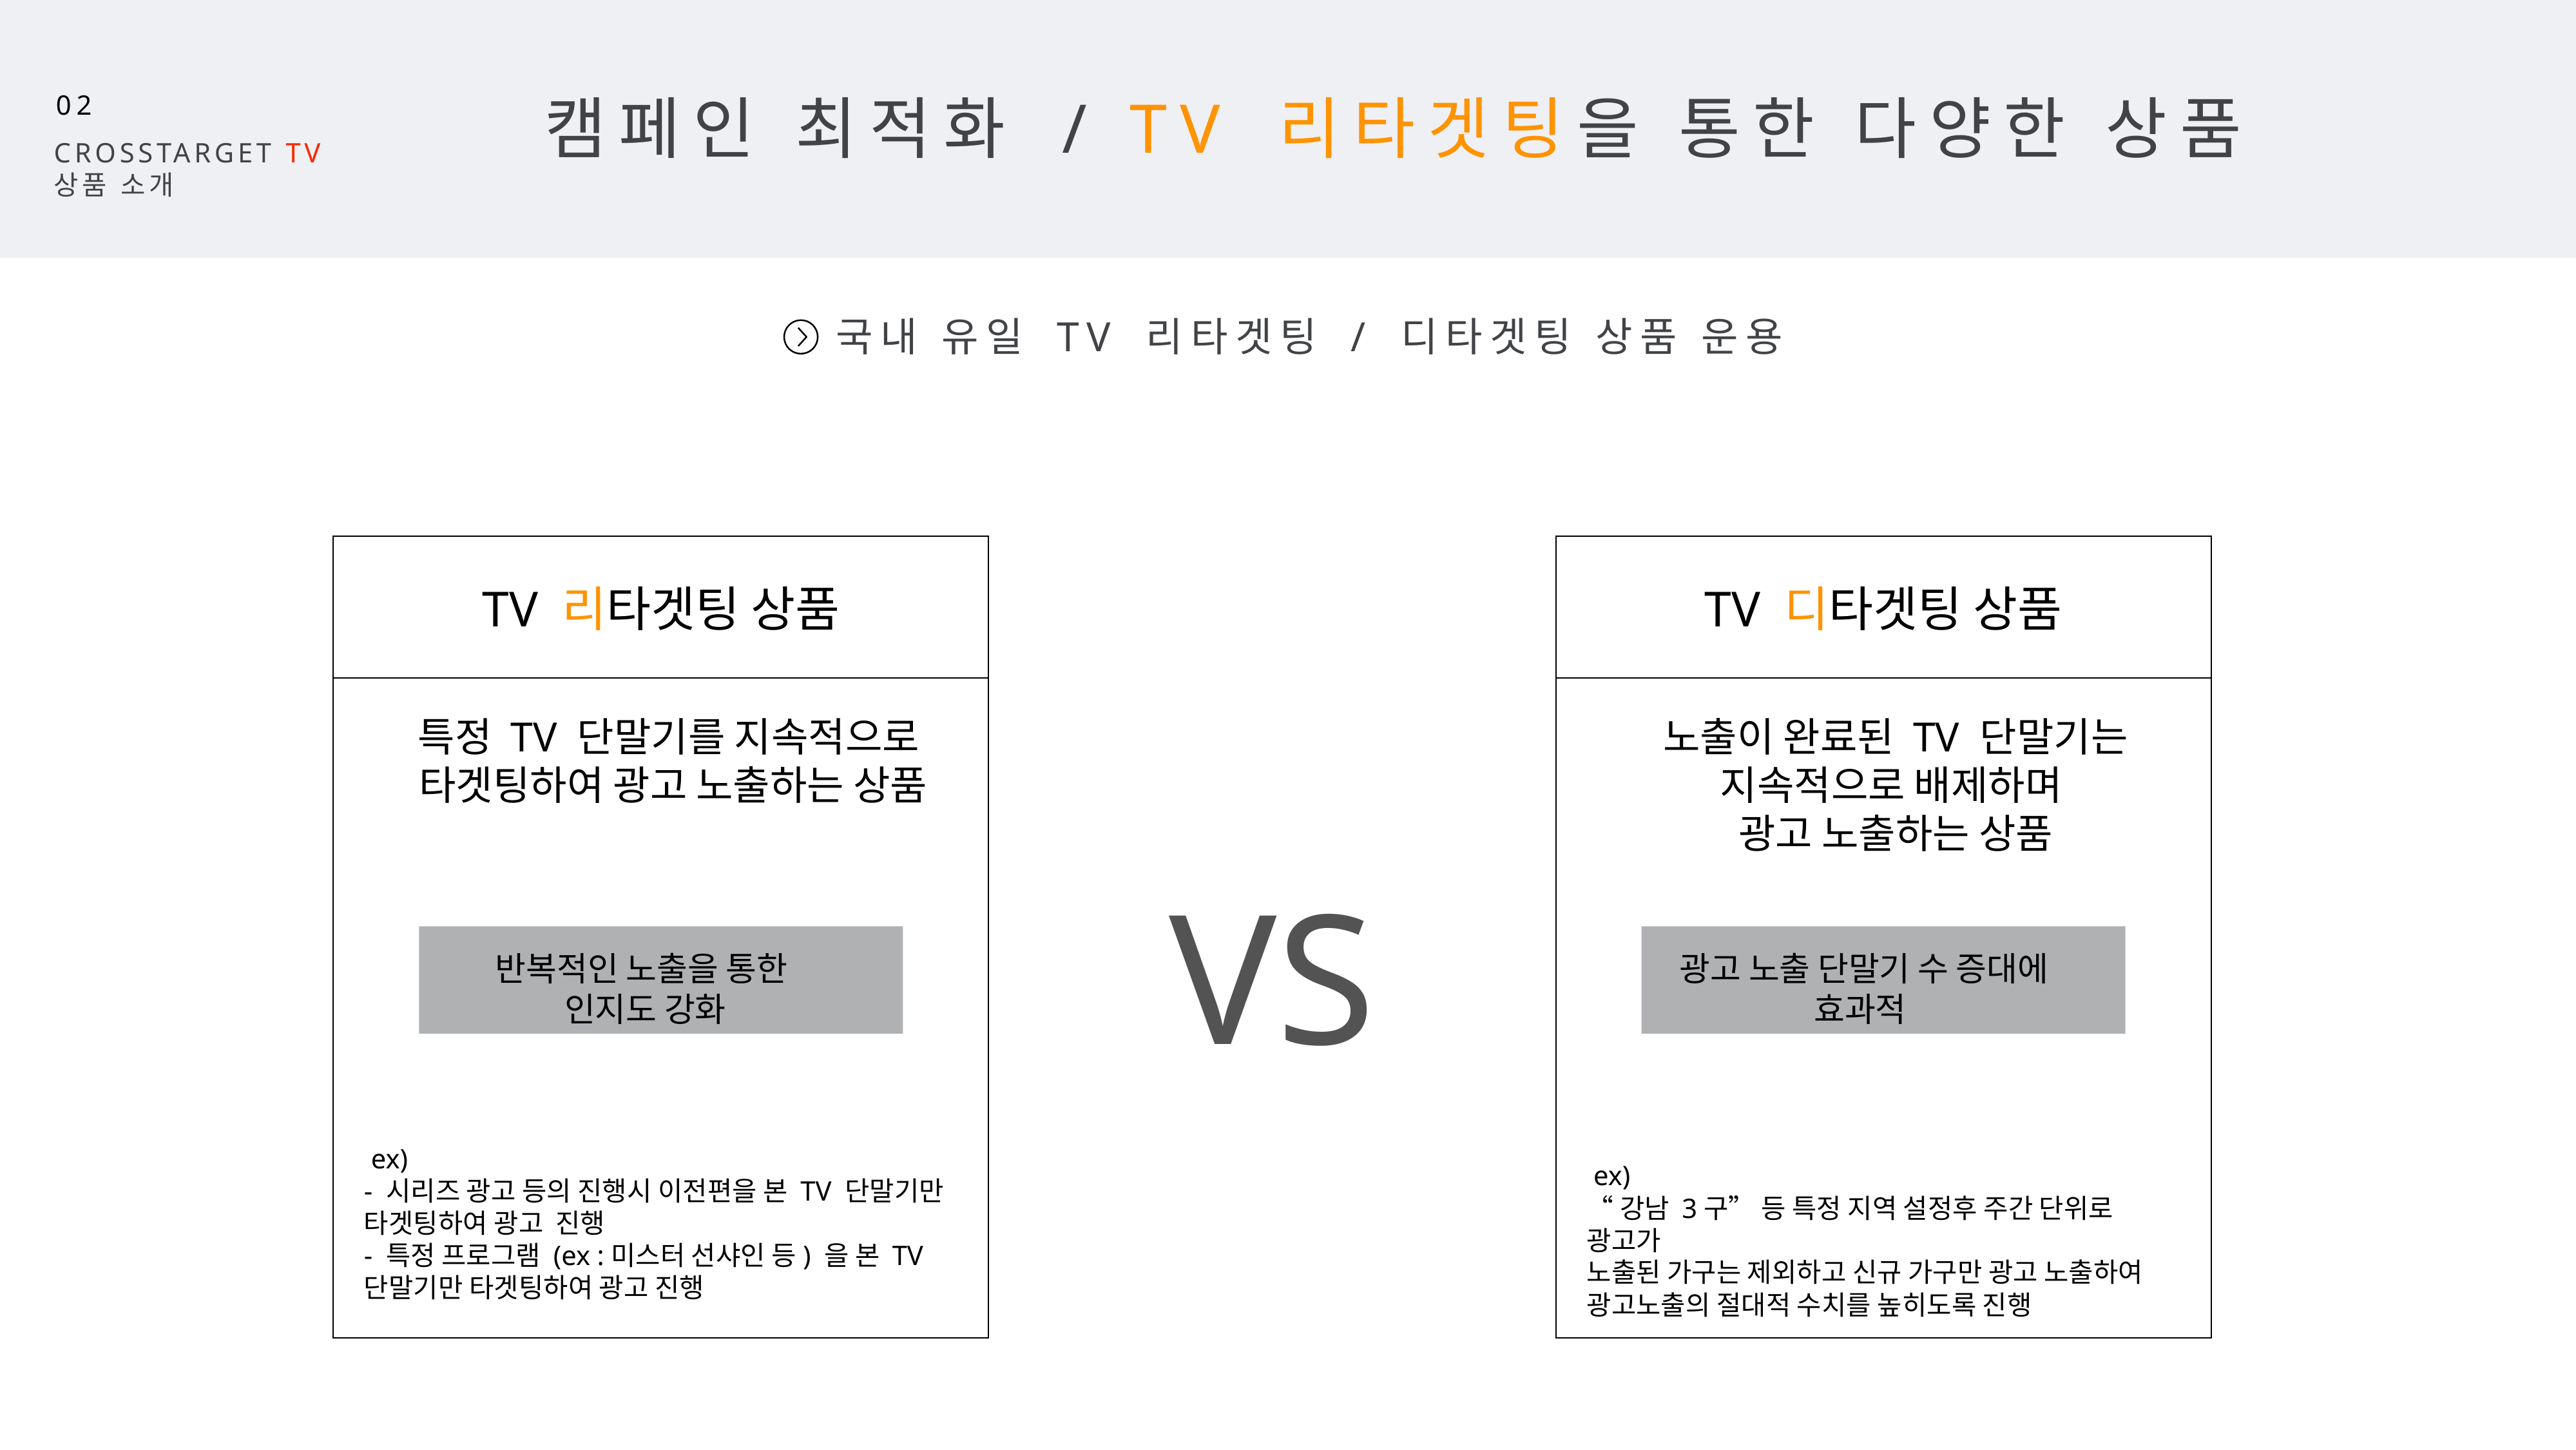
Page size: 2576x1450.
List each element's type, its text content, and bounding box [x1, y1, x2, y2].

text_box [333, 536, 989, 1339]
text_box [0, 0, 2576, 258]
text_box CROSSTARGET TV 상품 소개 [49, 131, 508, 206]
text_box 캠페인 최적화 / TV 리타겟팅을 통한 다양한 상품 [471, 81, 2316, 172]
text_box 국내 유일 TV 리타겟팅 / 디타겟팅 상품 운용 [831, 306, 1805, 364]
text_box VS [1164, 859, 1381, 1085]
text_box [783, 319, 819, 355]
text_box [1555, 536, 2211, 1339]
text_box 02 [51, 83, 134, 126]
